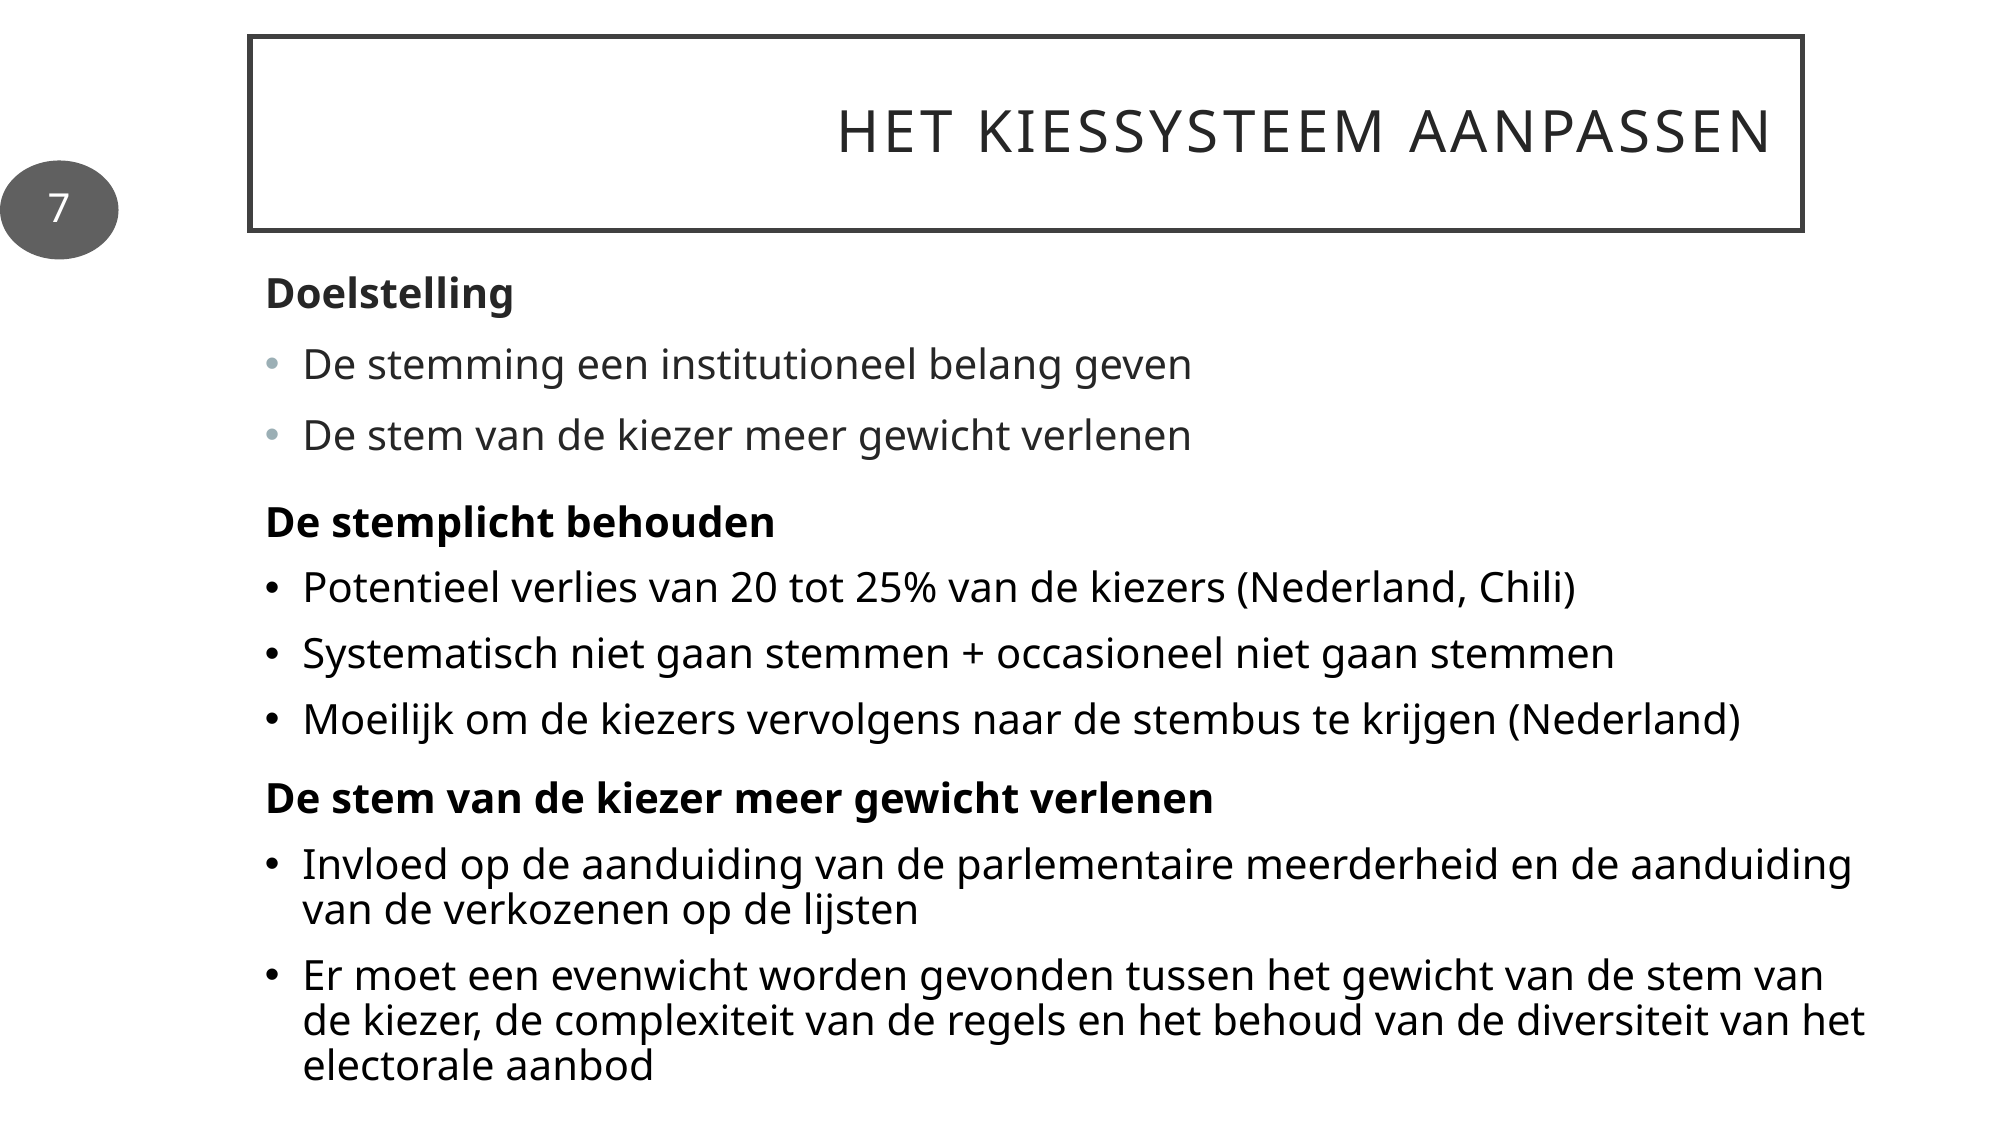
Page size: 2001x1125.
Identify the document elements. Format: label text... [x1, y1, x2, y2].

slide_number 7 [0, 160, 119, 260]
text_box De stem van de kiezer meer gewicht verlenen Invloed op de aanduiding van de parlementaire meerderheid en de aanduiding van de verkozenen op de lijsten Er moet een evenwicht worden gevonden tussen het gewicht van de stem van de kiezer, de complexiteit van de regels en het behoud van de diversiteit van het electorale aanbod [249, 770, 1886, 990]
list Doelstelling De stemming een institutioneel belang geven De stem van de kiezer meer gewicht verlenen [249, 259, 1910, 437]
title Het kiessysteem aanpassen [247, 34, 1805, 233]
text_box De stemplicht behouden Potentieel verlies van 20 tot 25% van de kiezers (Nederland, Chili) Systematisch niet gaan stemmen + occasioneel niet gaan stemmen Moeilijk om de kiezers vervolgens naar de stembus te krijgen (Nederland) [249, 493, 1886, 713]
